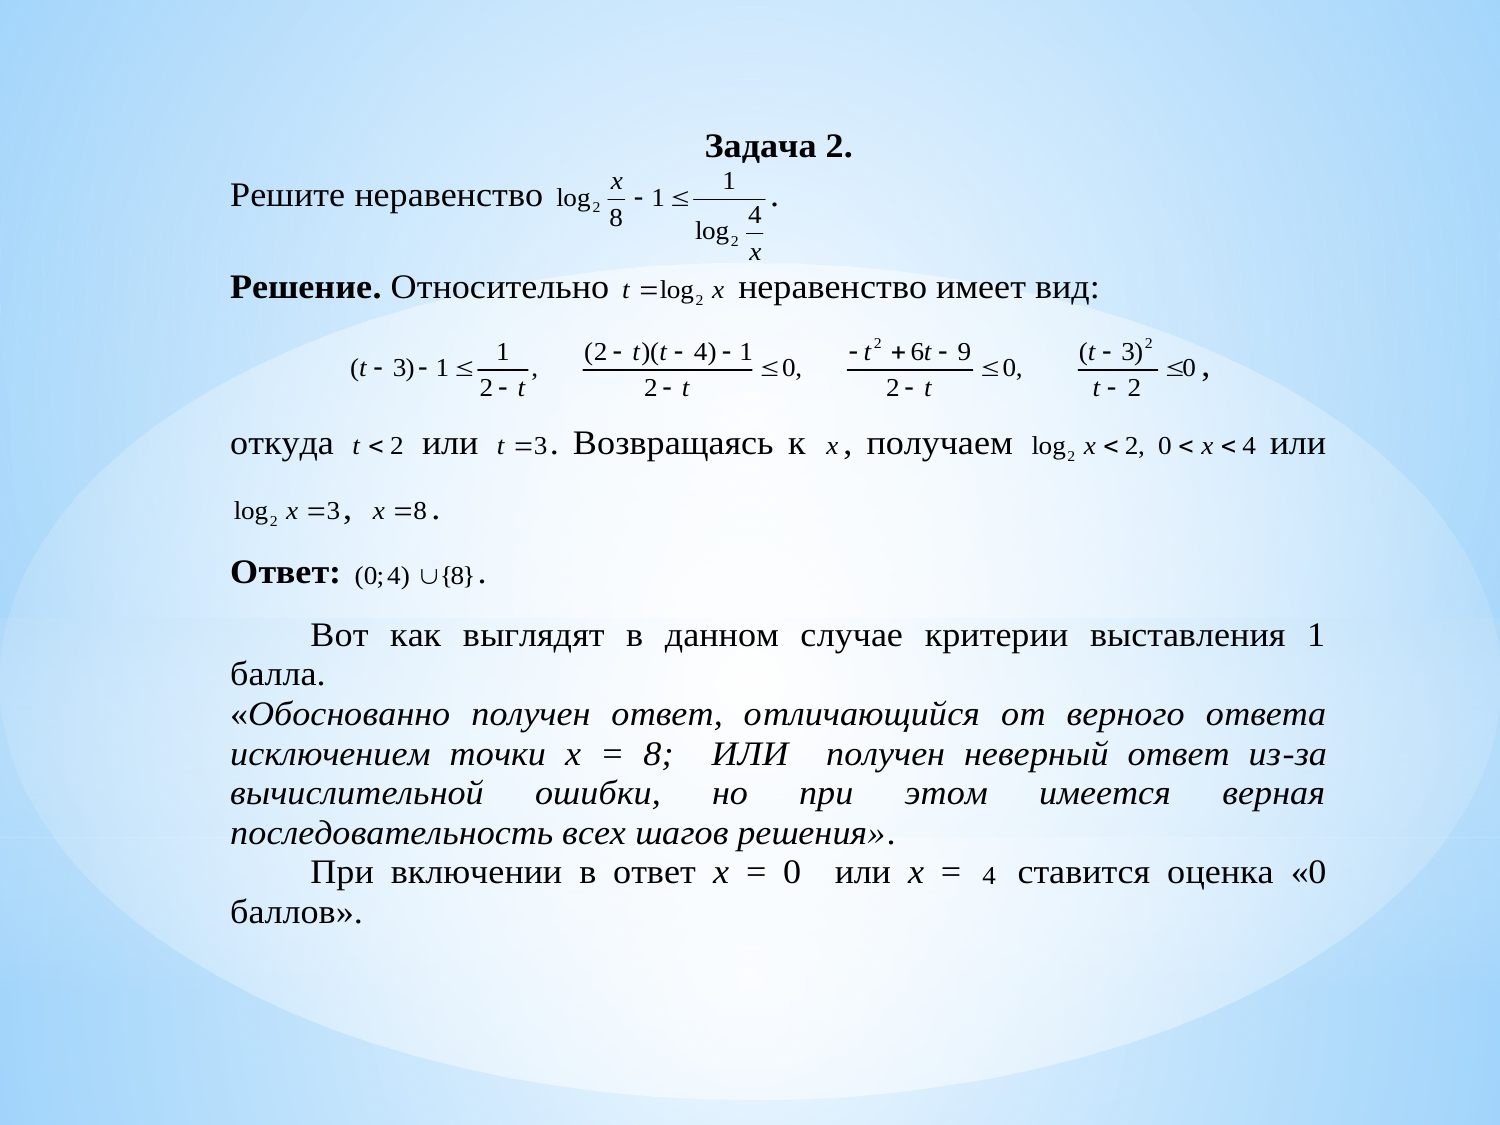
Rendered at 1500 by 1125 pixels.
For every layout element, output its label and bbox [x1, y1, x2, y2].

list [229, 125, 1329, 1023]
